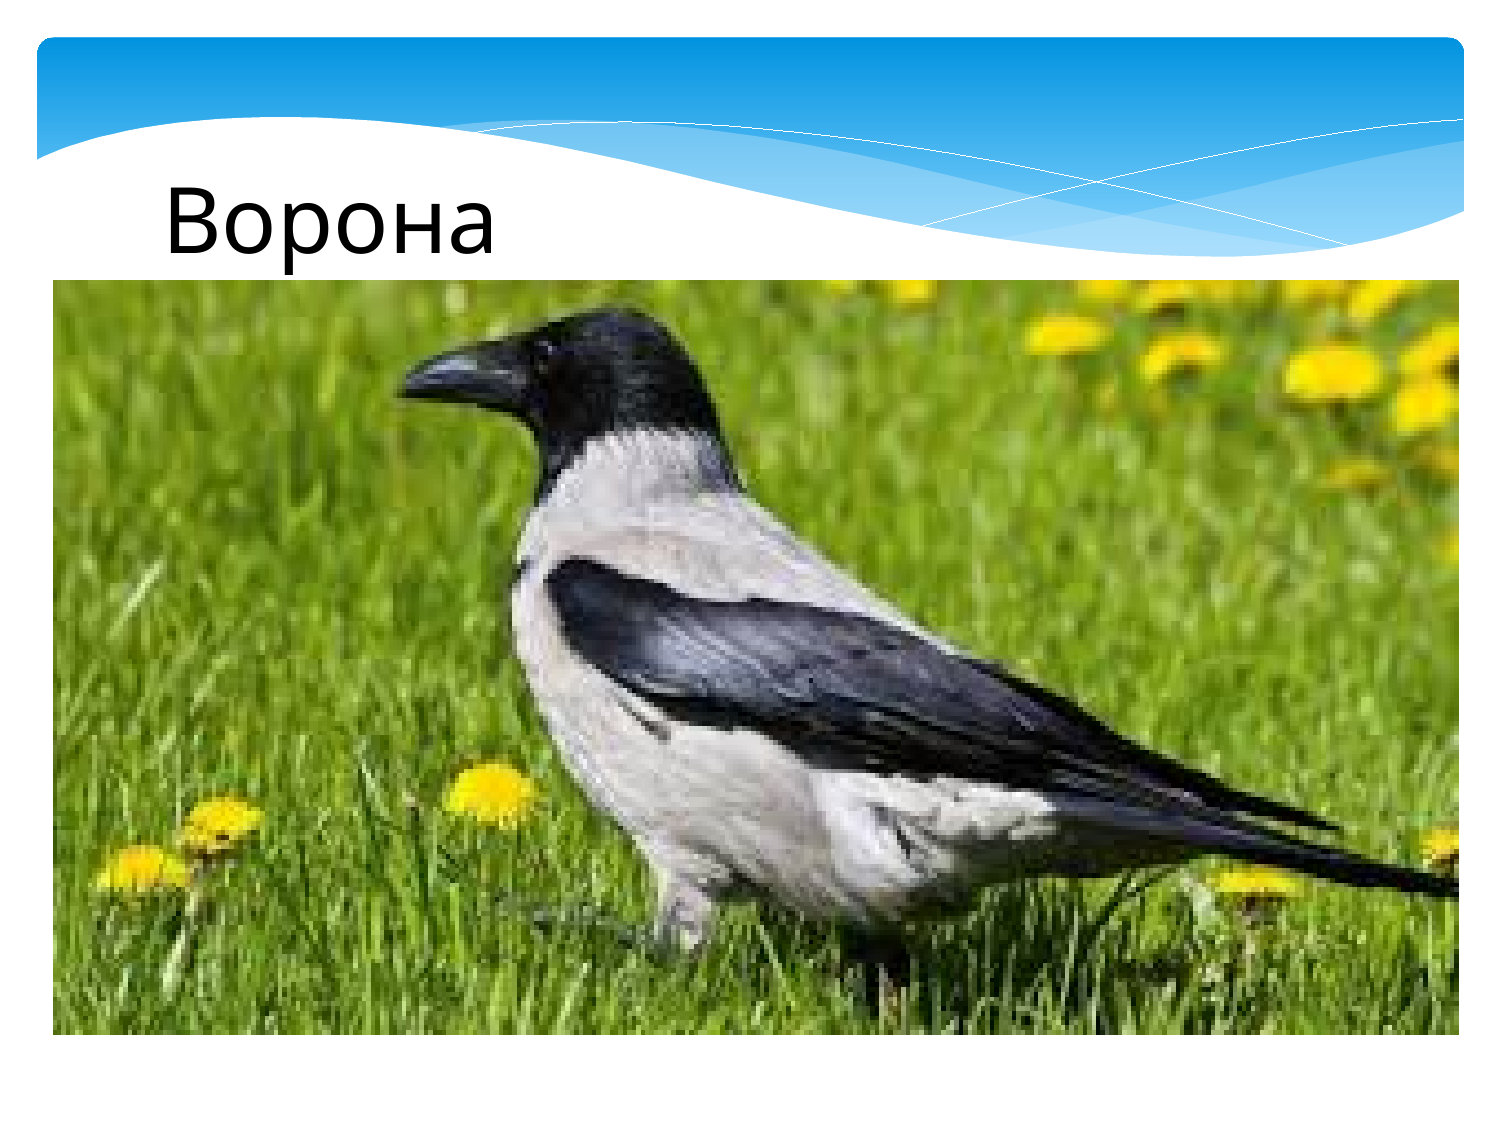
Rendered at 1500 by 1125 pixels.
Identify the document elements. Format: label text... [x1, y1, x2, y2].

picture [52, 280, 1459, 1036]
text_box Ворона [147, 154, 621, 278]
